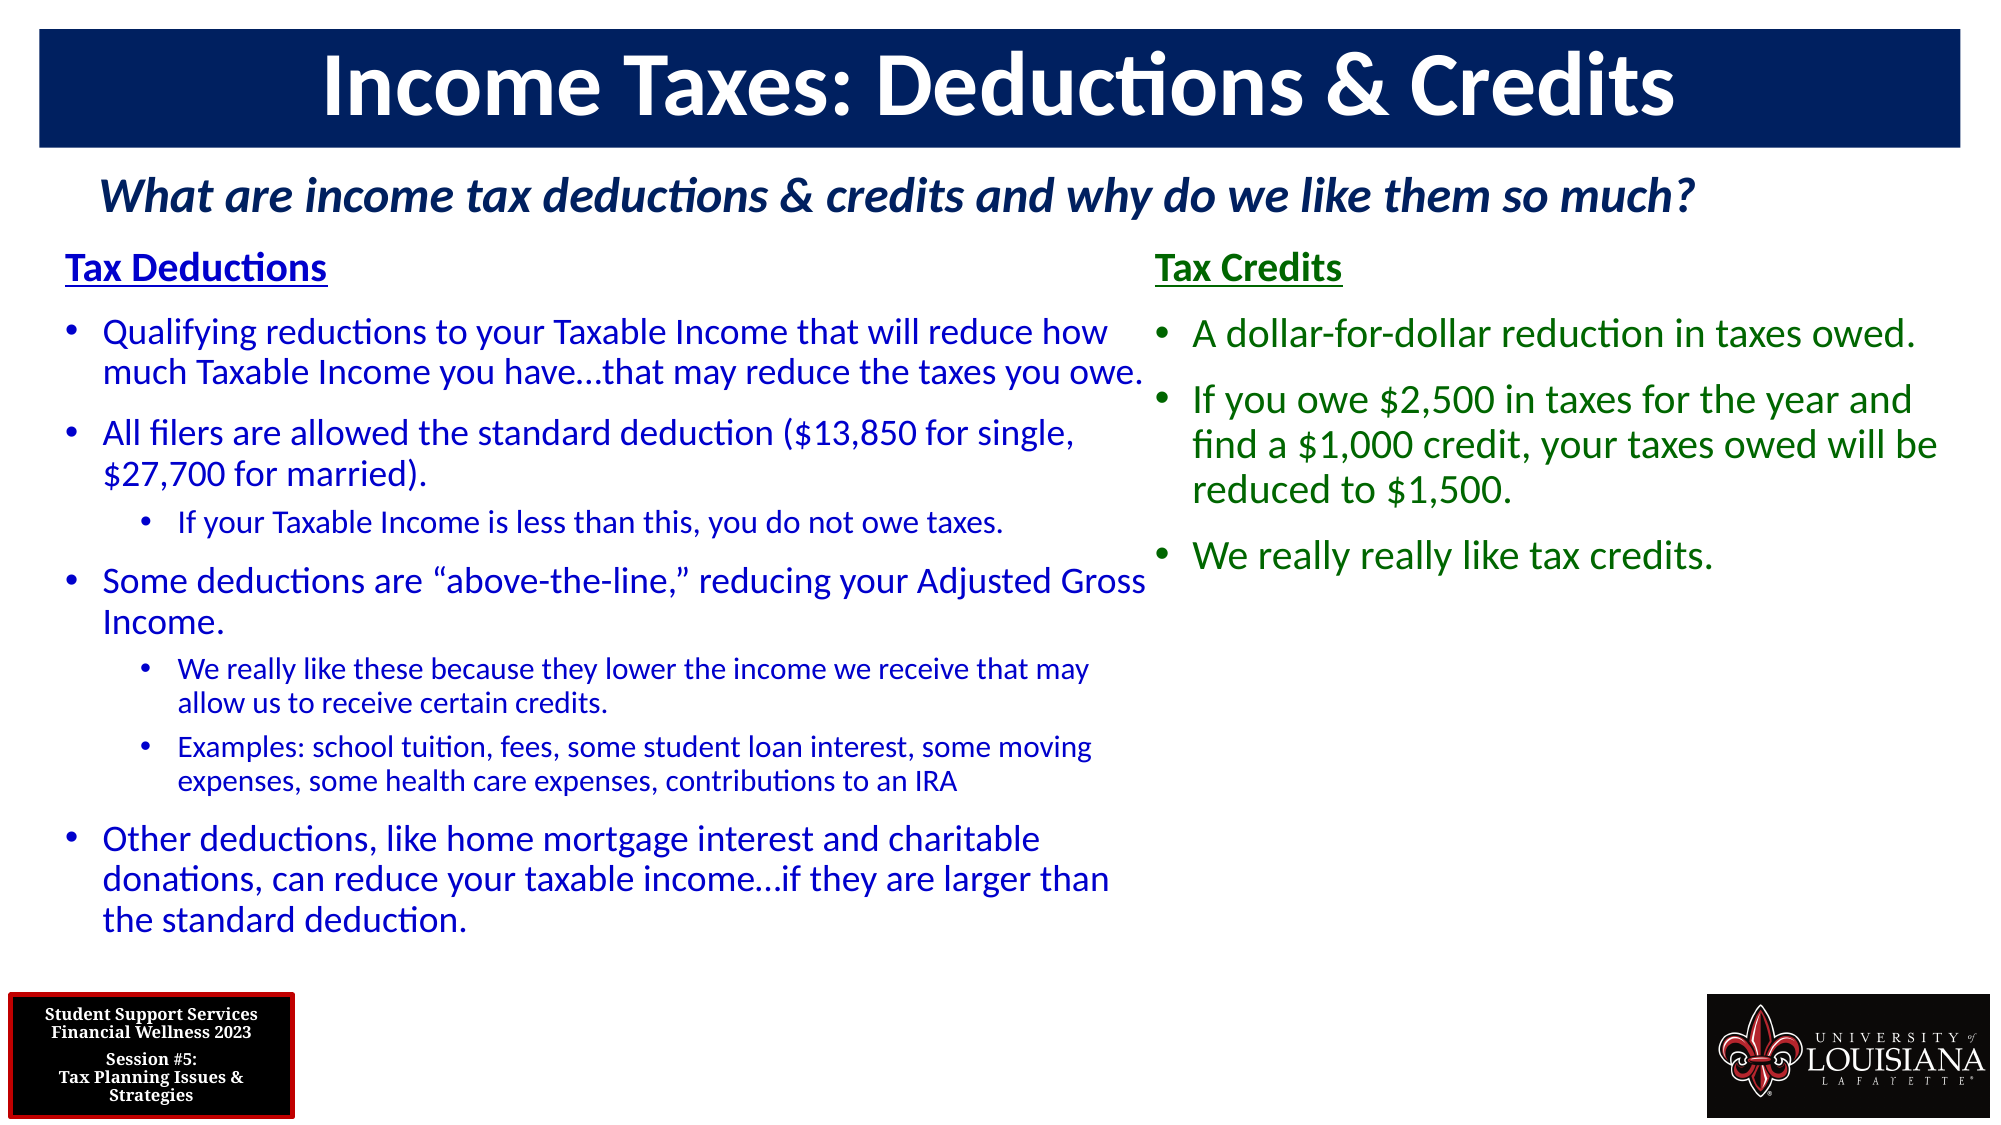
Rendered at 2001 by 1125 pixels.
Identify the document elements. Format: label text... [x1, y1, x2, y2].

text_box Income Taxes: Deductions & Credits [39, 29, 1961, 148]
text_box Tax Deductions Qualifying reductions to your Taxable Income that will reduce how much Taxable Income you have…that may reduce the taxes you owe. All filers are allowed the standard deduction ($13,850 for single, $27,700 for married). If your Taxable Income is less than this, you do not owe taxes. Some deductions are “above-the-line,” reducing your Adjusted Gross Income. We really like these because they lower the income we receive that may allow us to receive certain credits. Examples: school tuition, fees, some student loan interest, some moving expenses, some health care expenses, contributions to an IRA Other deductions, like home mortgage interest and charitable donations, can reduce your taxable income…if they are larger than the standard deduction. [50, 238, 1140, 993]
text_box What are income tax deductions & credits and why do we like them so much? [83, 161, 1917, 238]
text_box Tax Credits A dollar-for-dollar reduction in taxes owed. If you owe $2,500 in taxes for the year and find a $1,000 credit, your taxes owed will be reduced to $1,500. We really really like tax credits. [1140, 238, 1971, 1035]
picture [1707, 994, 1990, 1118]
